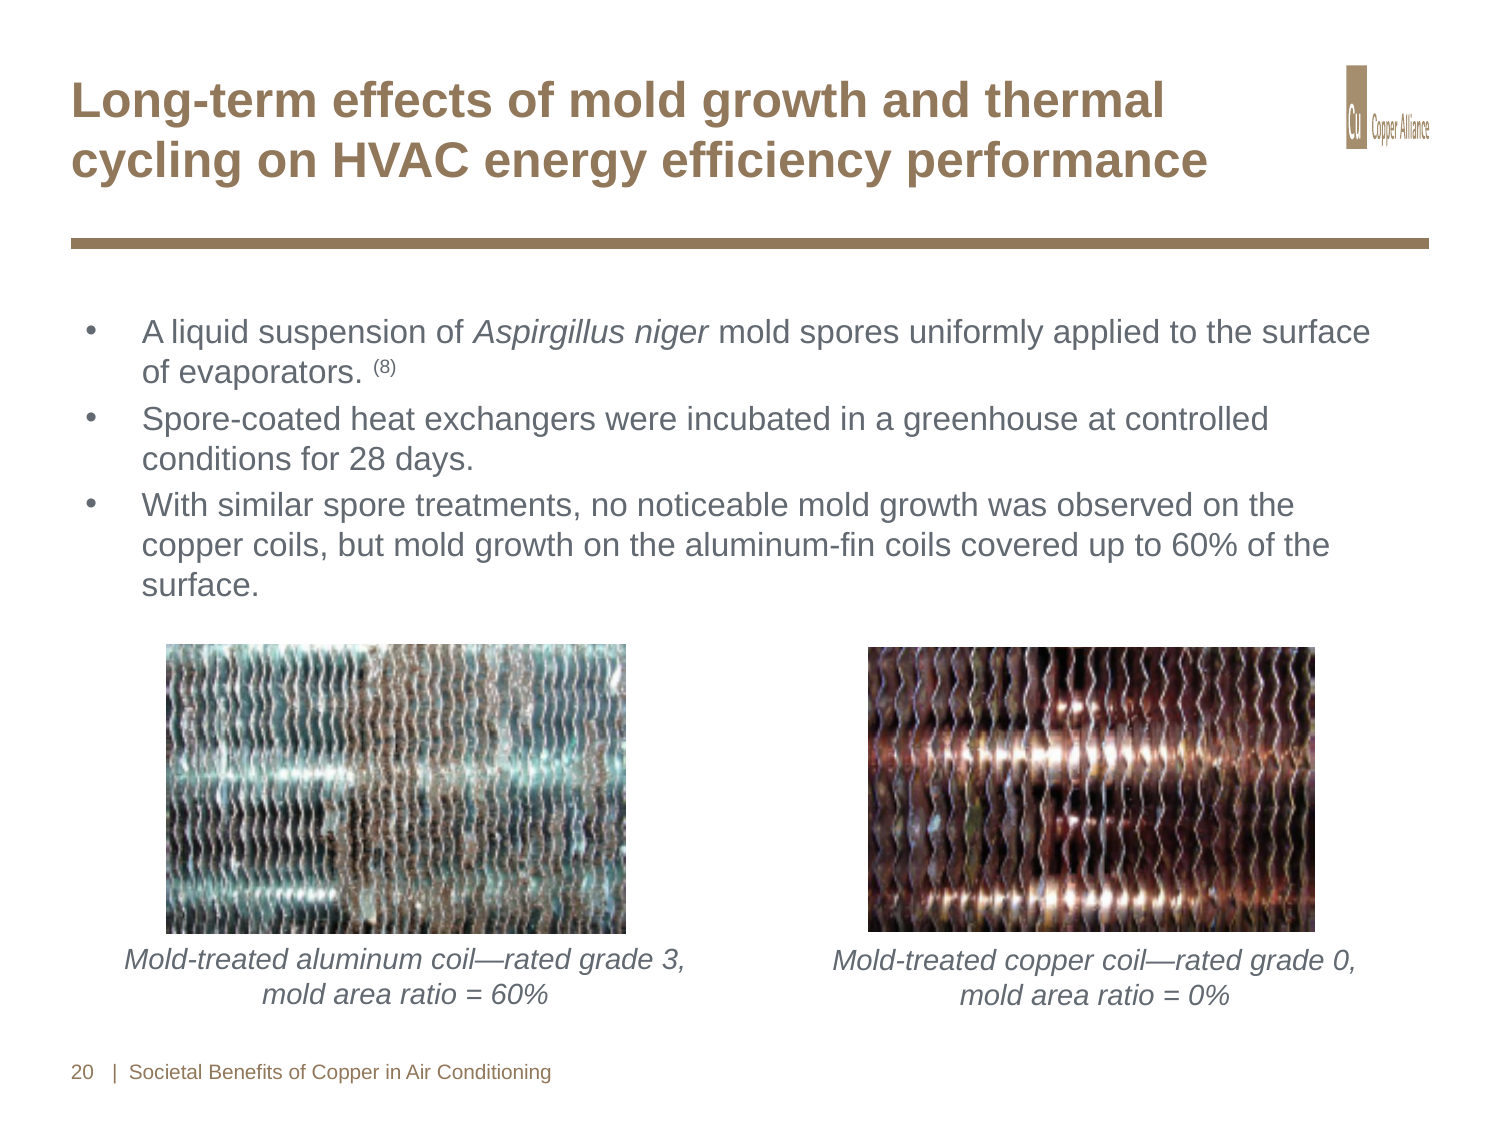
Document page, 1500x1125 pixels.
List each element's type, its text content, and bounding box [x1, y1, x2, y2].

text_box Mold-treated copper coil—rated grade 0, mold area ratio = 0% [815, 933, 1376, 1019]
text_box A liquid suspension of Aspirgillus niger mold spores uniformly applied to the surface of evaporators. (8) Spore-coated heat exchangers were incubated in a greenhouse at controlled conditions for 28 days. With similar spore treatments, no noticeable mold growth was observed on the copper coils, but mold growth on the aluminum-fin coils covered up to 60% of the surface. [70, 302, 1412, 636]
slide_number 20 [70, 1058, 113, 1104]
title Long-term effects of mold growth and thermal cycling on HVAC energy efficiency performance [70, 67, 1297, 208]
footer | Societal Benefits of Copper in Air Conditioning [113, 1058, 1098, 1104]
picture [166, 644, 626, 934]
picture [868, 646, 1316, 932]
text_box Mold-treated aluminum coil—rated grade 3, mold area ratio = 60% [100, 932, 711, 1018]
